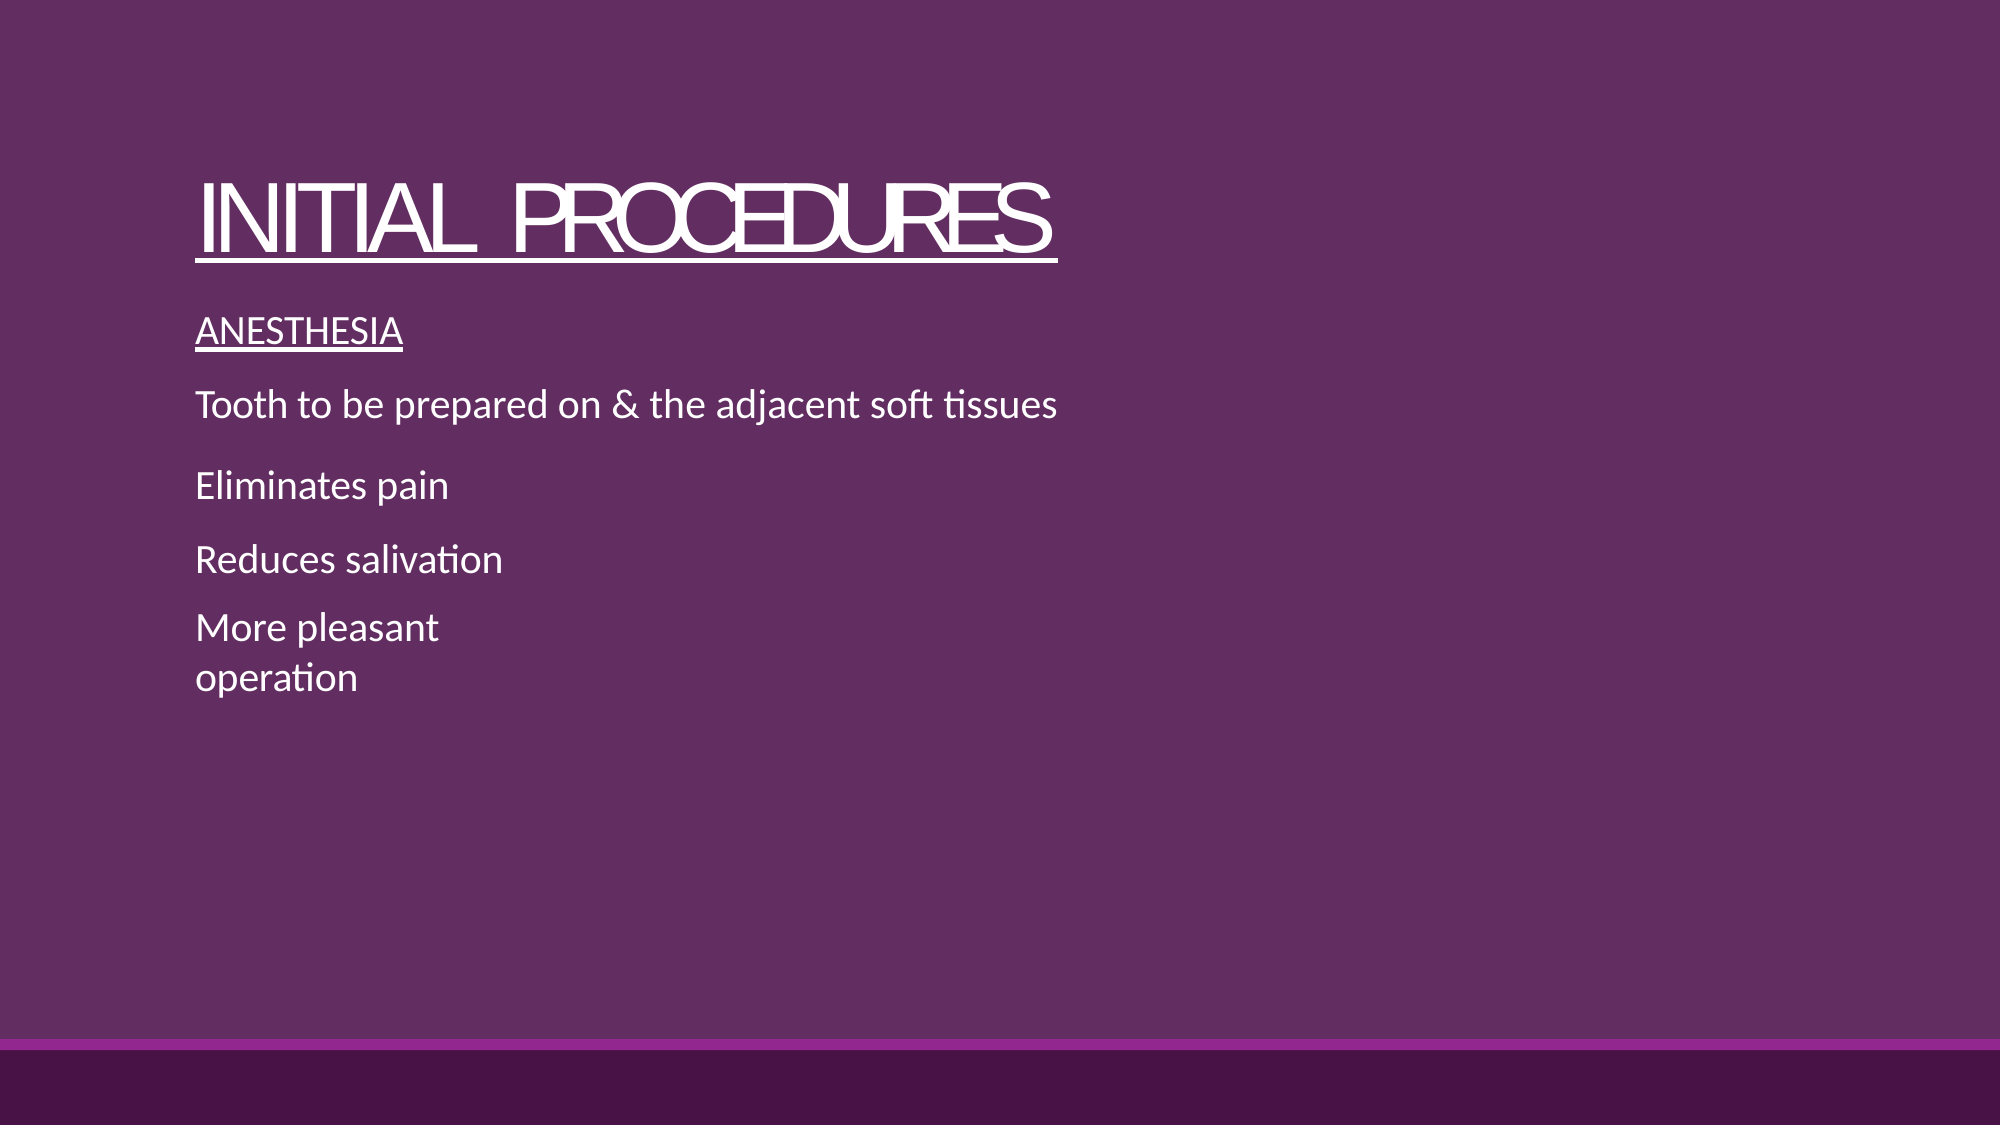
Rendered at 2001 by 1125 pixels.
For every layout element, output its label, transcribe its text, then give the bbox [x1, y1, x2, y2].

title INITIAL PROCEDURES [167, 47, 1833, 392]
text_box ANESTHESIA Tooth to be prepared on & the adjacent soft tissues Eliminates pain Reduces salivation More pleasant operation [192, 276, 1067, 700]
